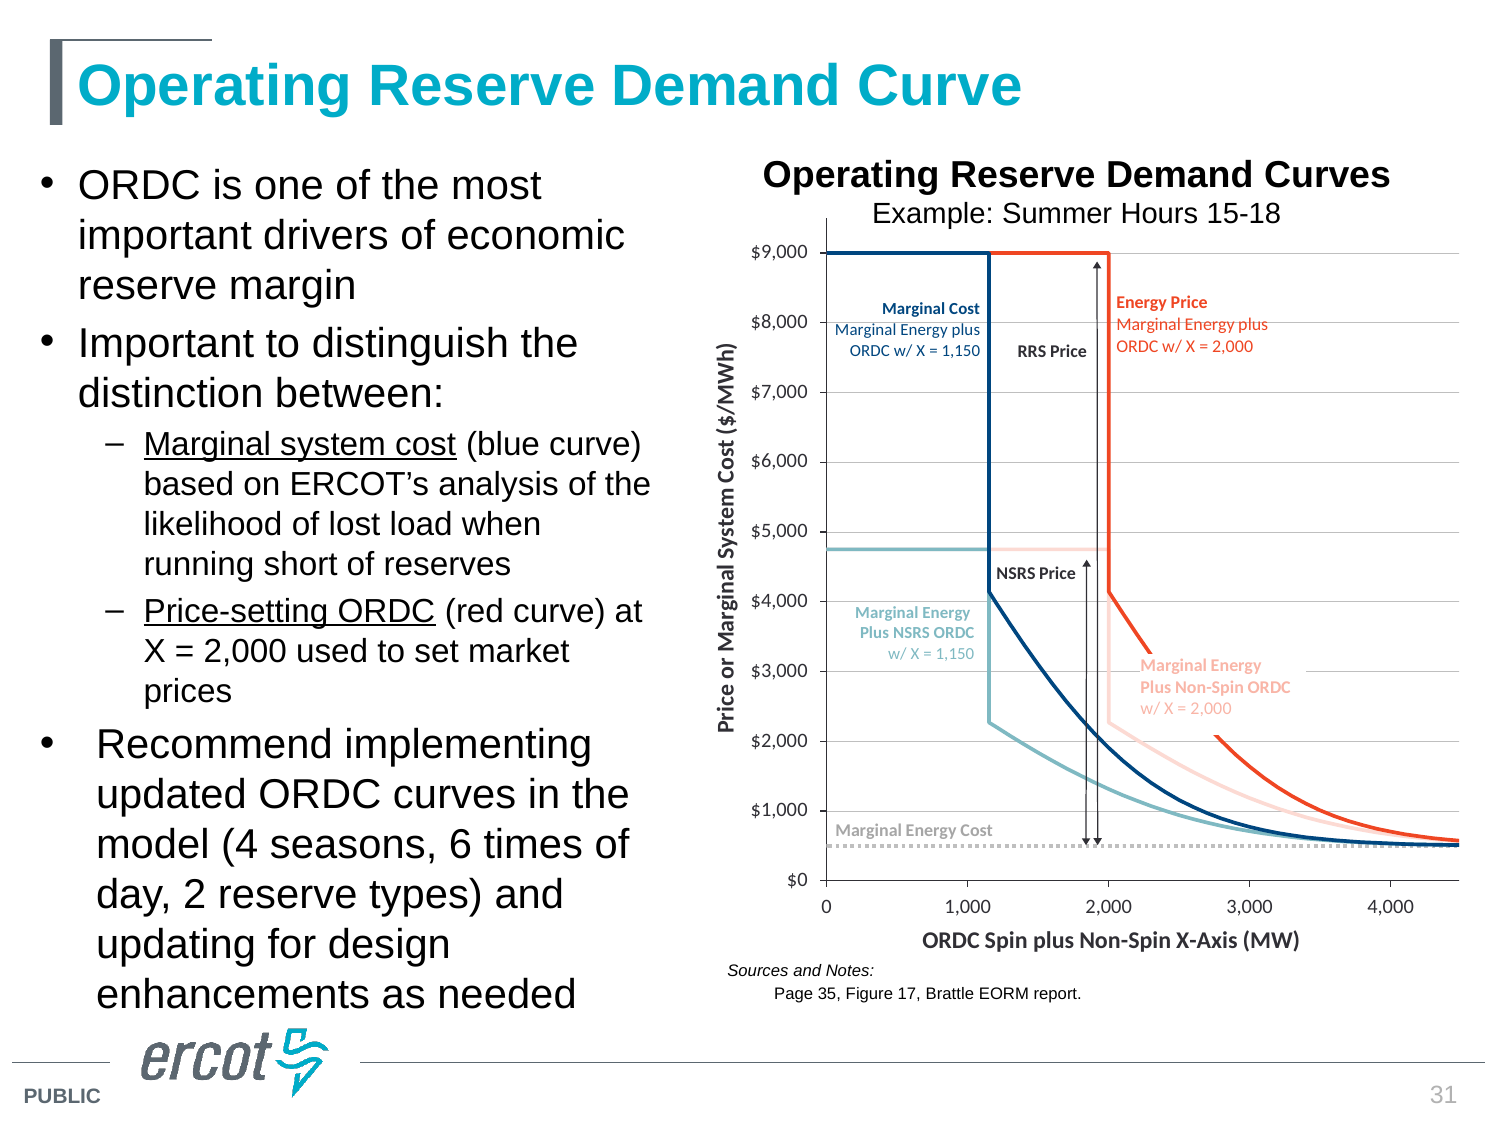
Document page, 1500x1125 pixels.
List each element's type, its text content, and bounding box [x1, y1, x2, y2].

title Operating Reserve Demand Curve [62, 39, 1450, 138]
picture [706, 208, 1460, 959]
text_box Sources and Notes: Page 35, Figure 17, Brattle EORM report. [712, 961, 1463, 1012]
text_box ORDC is one of the most important drivers of economic reserve margin Important to distinguish the distinction between: Marginal system cost (blue curve) based on ERCOT’s analysis of the likelihood of lost load when running short of reserves Price-setting ORDC (red curve) at X = 2,000 used to set market prices Recommend implementing updated ORDC curves in the model (4 seasons, 6 times of day, 2 reserve types) and updating for design enhancements as needed [24, 149, 675, 1025]
picture [137, 1025, 332, 1100]
text_box Operating Reserve Demand Curves Example: Summer Hours 15-18 [695, 142, 1459, 238]
slide_number 31 [1400, 1074, 1488, 1112]
